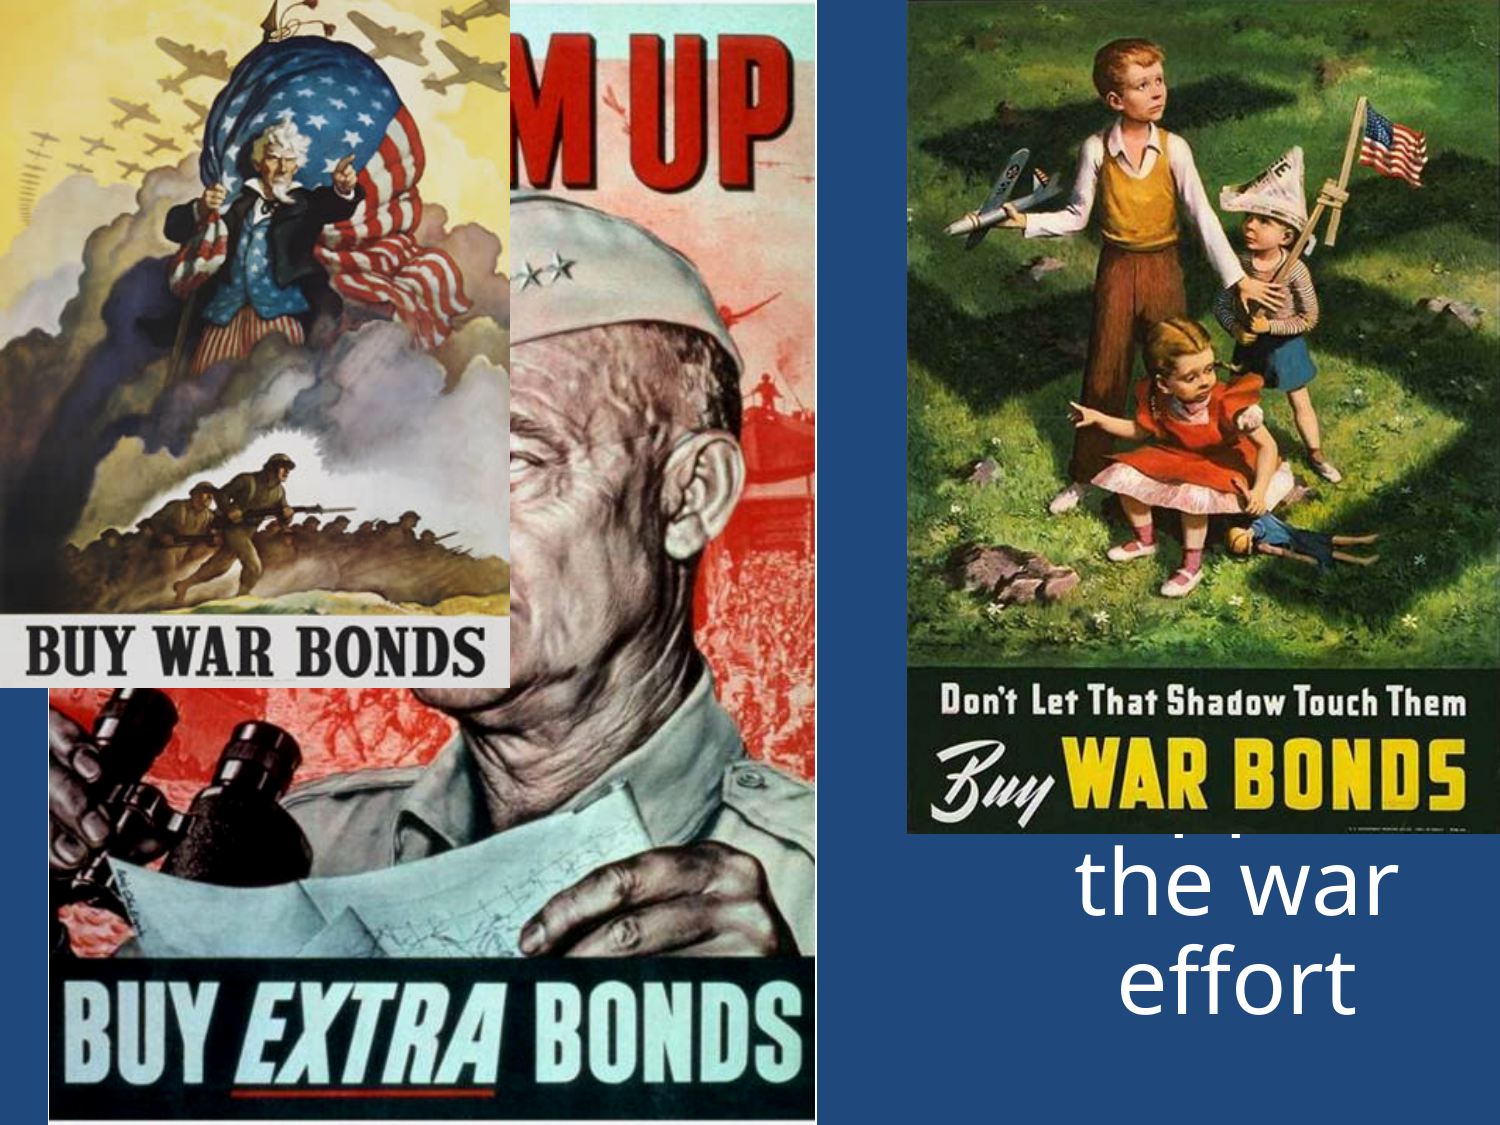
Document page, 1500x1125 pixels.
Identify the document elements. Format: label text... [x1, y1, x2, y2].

picture [907, 0, 1500, 834]
picture [0, 0, 816, 1125]
text_box War bonds helped raise $187 billion to support the war effort [974, 842, 1500, 1125]
